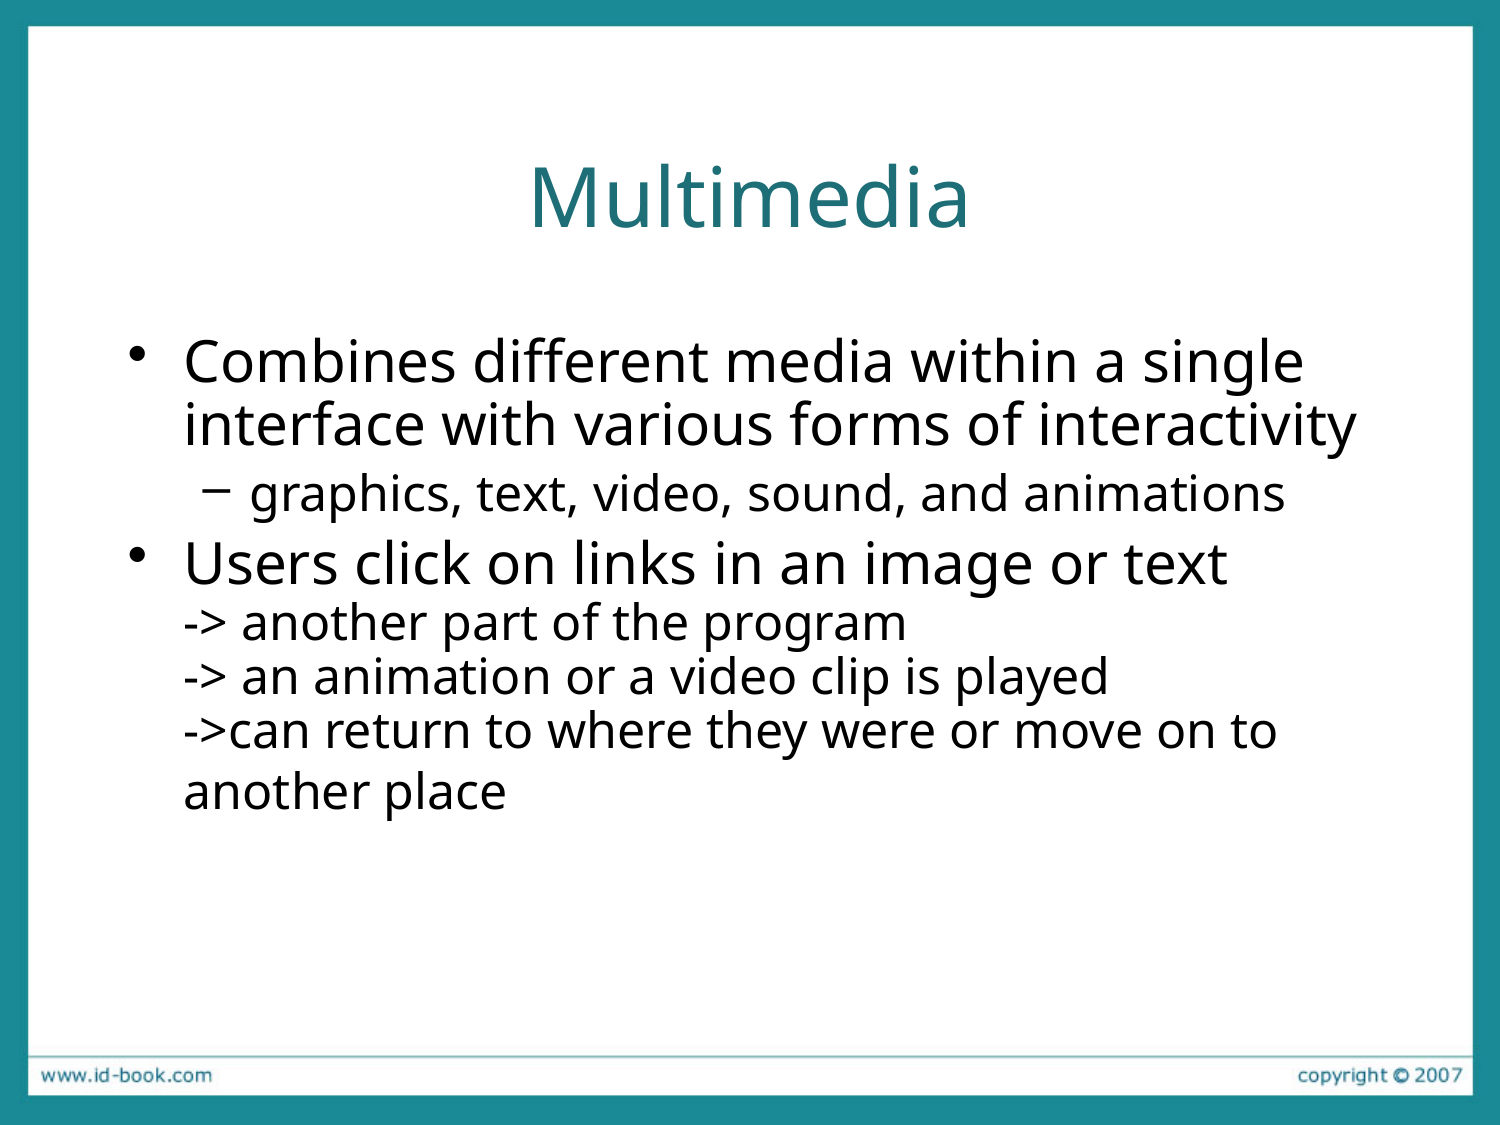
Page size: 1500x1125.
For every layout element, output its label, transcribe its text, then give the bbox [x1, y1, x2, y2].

picture [0, 0, 1500, 1125]
list Combines different media within a single interface with various forms of interactivity graphics, text, video, sound, and animations Users click on links in an image or text -> another part of the program -> an animation or a video clip is played ->can return to where they were or move on to another place [112, 324, 1388, 1000]
title Multimedia [112, 99, 1388, 288]
